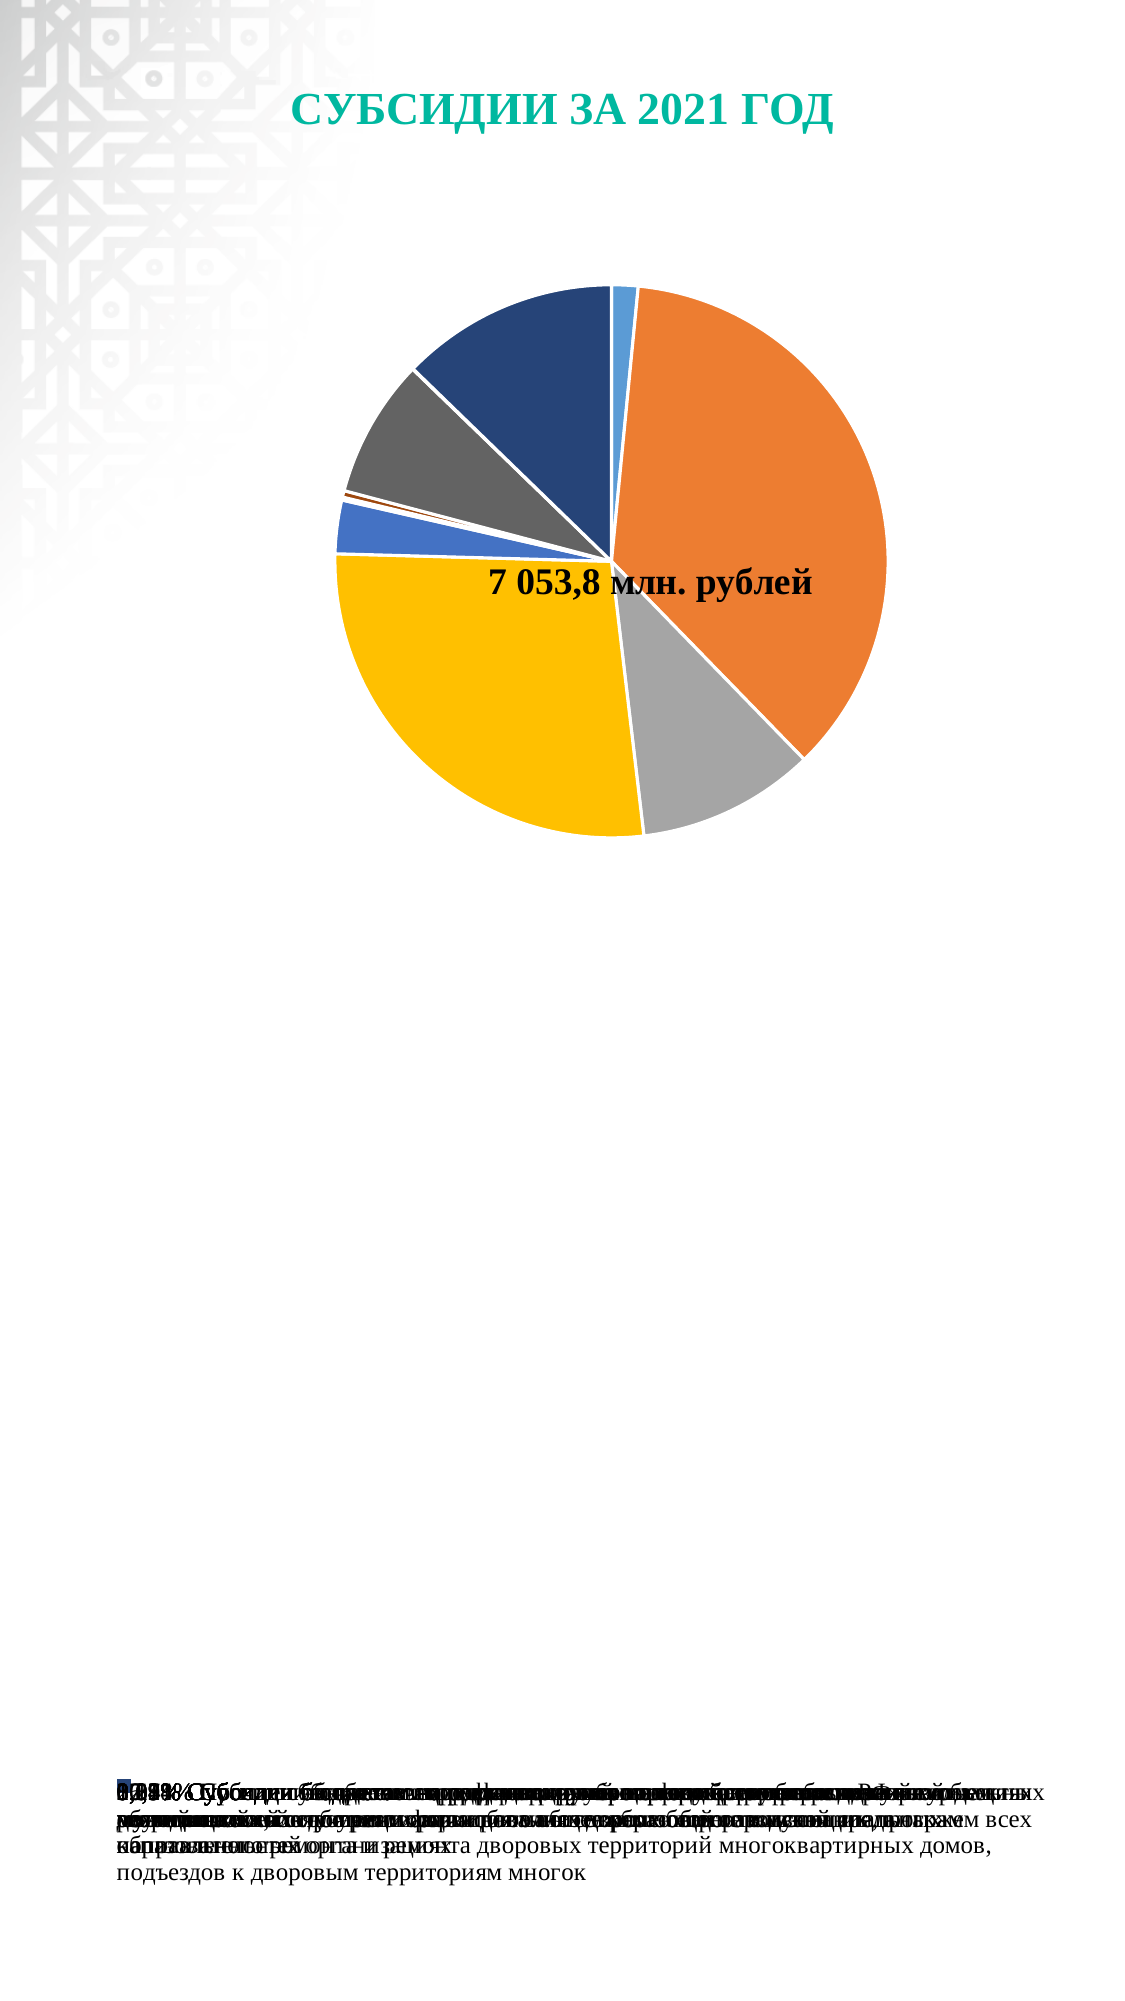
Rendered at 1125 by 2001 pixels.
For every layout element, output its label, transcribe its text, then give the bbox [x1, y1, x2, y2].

picture [0, 279, 1125, 2000]
chart [105, 67, 1058, 1886]
title СУБСИДИИ ЗА 2021 ГОД [0, 0, 1125, 279]
